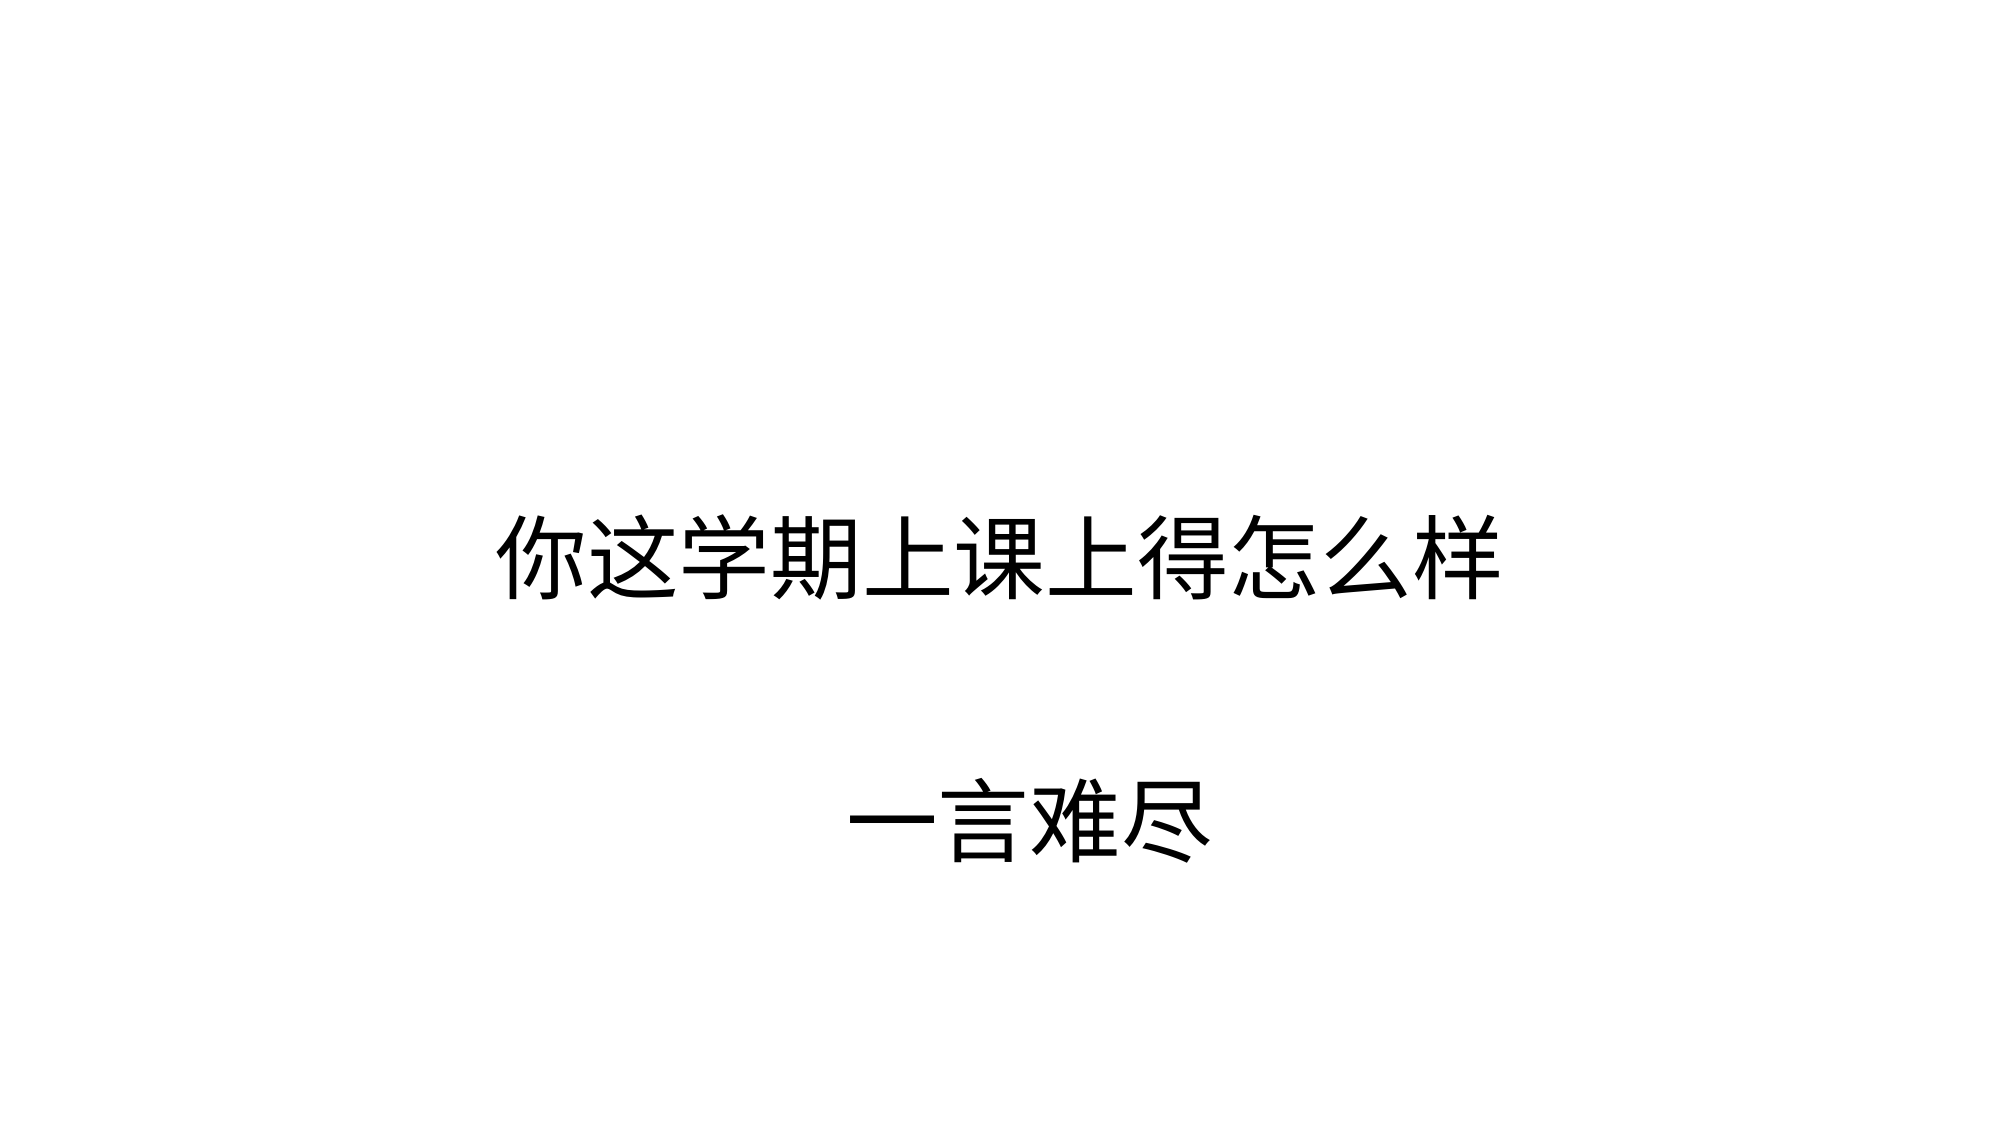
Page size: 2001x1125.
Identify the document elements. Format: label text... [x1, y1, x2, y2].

title 你这学期上课上得怎么样 [137, 453, 1863, 672]
text_box 一言难尽 [167, 717, 1893, 935]
